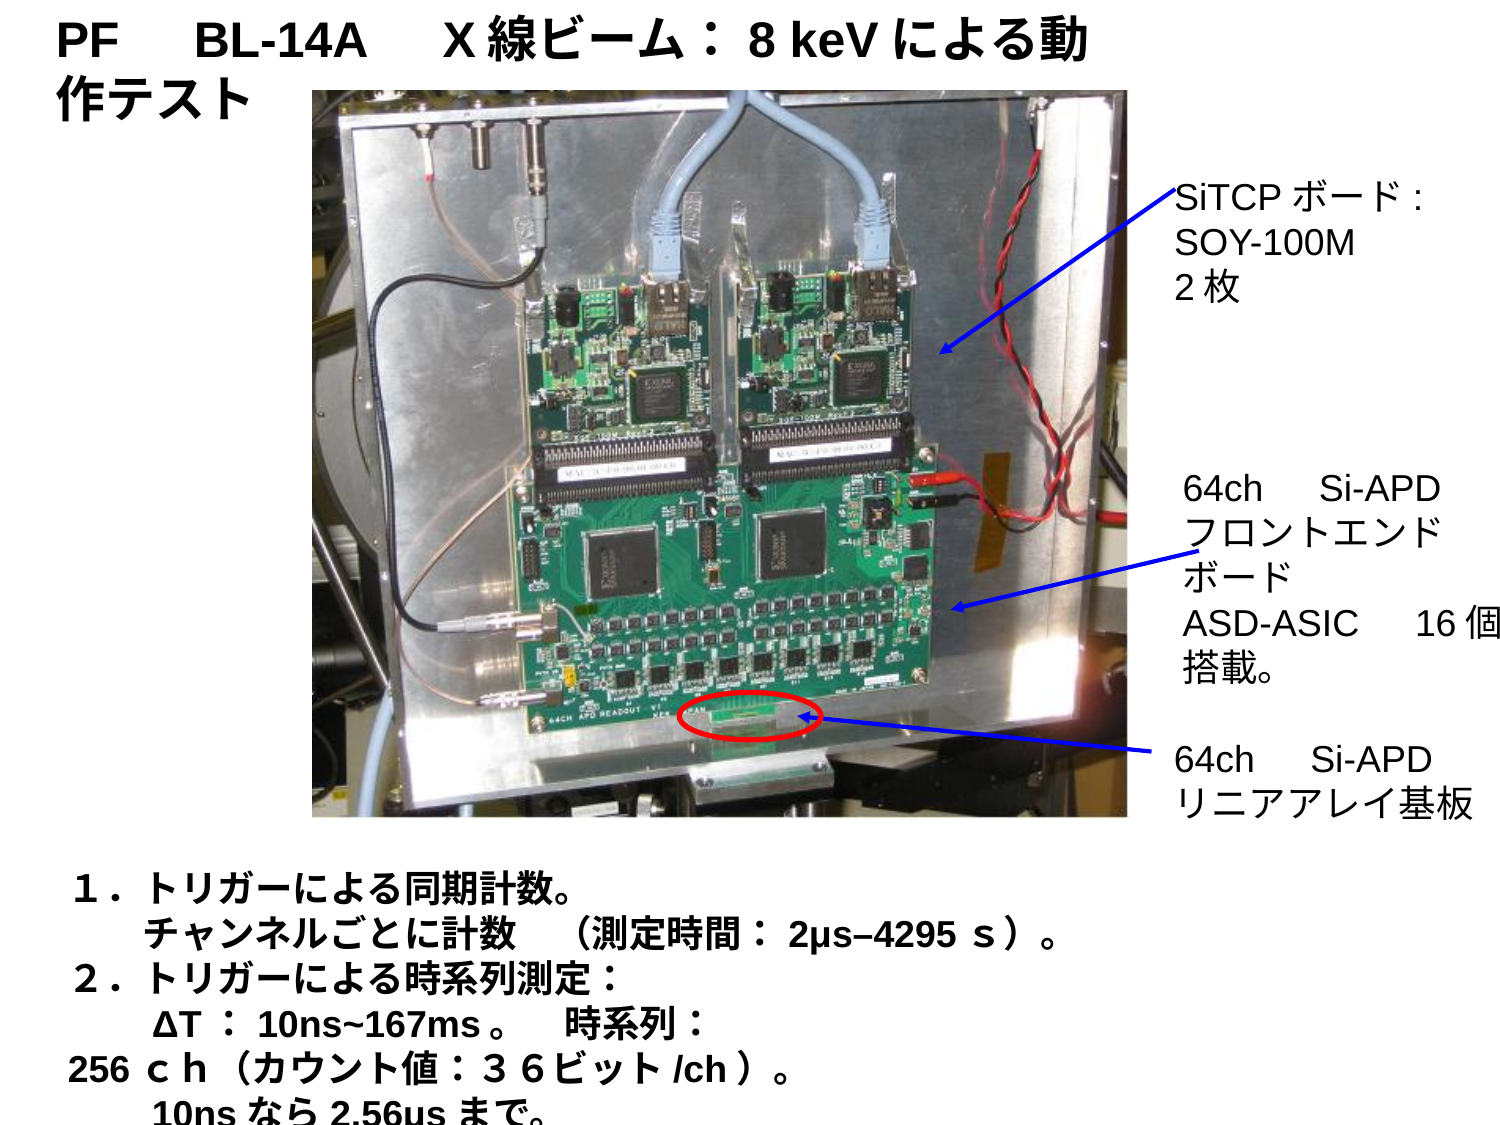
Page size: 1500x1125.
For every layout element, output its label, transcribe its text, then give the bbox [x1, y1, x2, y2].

text_box 64ch Si-APD リニアアレイ基板 [1159, 727, 1489, 833]
text_box SiTCPボード: SOY-100M 2枚 [1159, 165, 1439, 316]
text_box PF BL-14A X線ビーム：8 keVによる動作テスト [41, 0, 1152, 135]
picture [312, 89, 1129, 819]
text_box 64ch Si-APD フロントエンド ボード ASD-ASIC 16個 搭載。 [1167, 456, 1500, 696]
text_box １．トリガーによる同期計数。 チャンネルごとに計数 （測定時間：2μs–4295ｓ）。 ２．トリガーによる時系列測定： ΔT：10ns~167ms。 時系列： 256ｃｈ（カウント値：３６ビット/ch）。 10nsなら2.56μsまで。 [53, 857, 1447, 1125]
